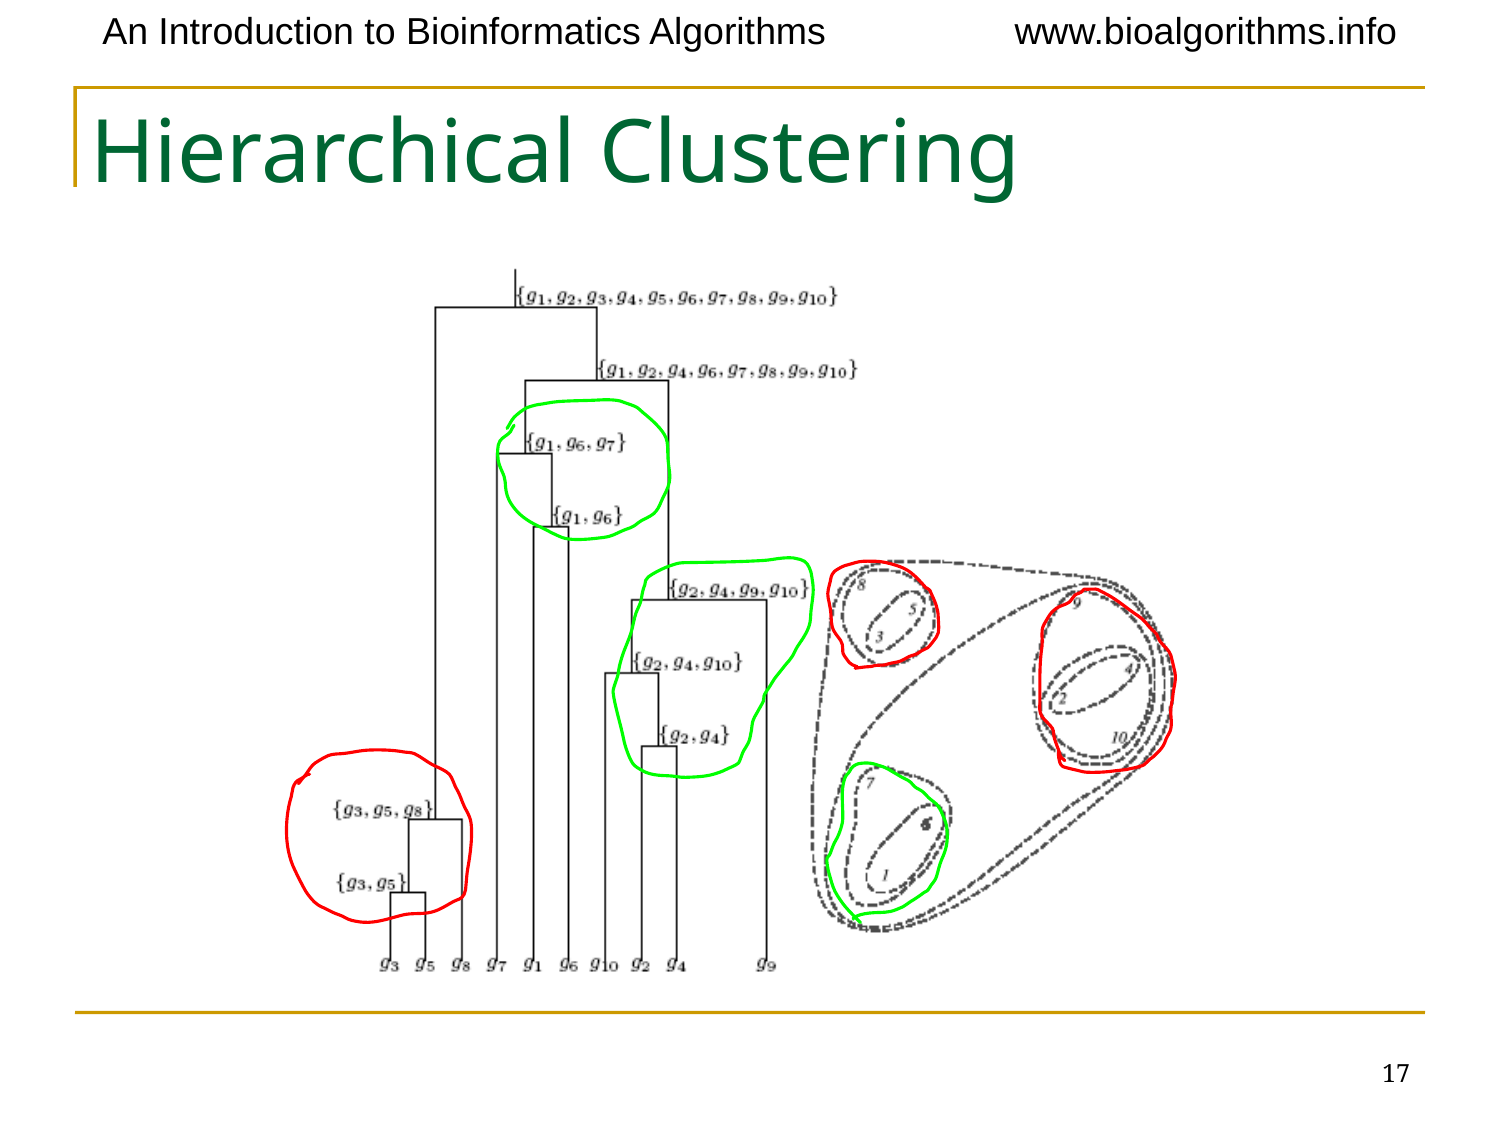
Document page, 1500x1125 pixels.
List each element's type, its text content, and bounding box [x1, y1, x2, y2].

slide_number 17 [1074, 1023, 1426, 1100]
title Hierarchical Clustering [74, 87, 1426, 233]
picture [274, 249, 1199, 994]
